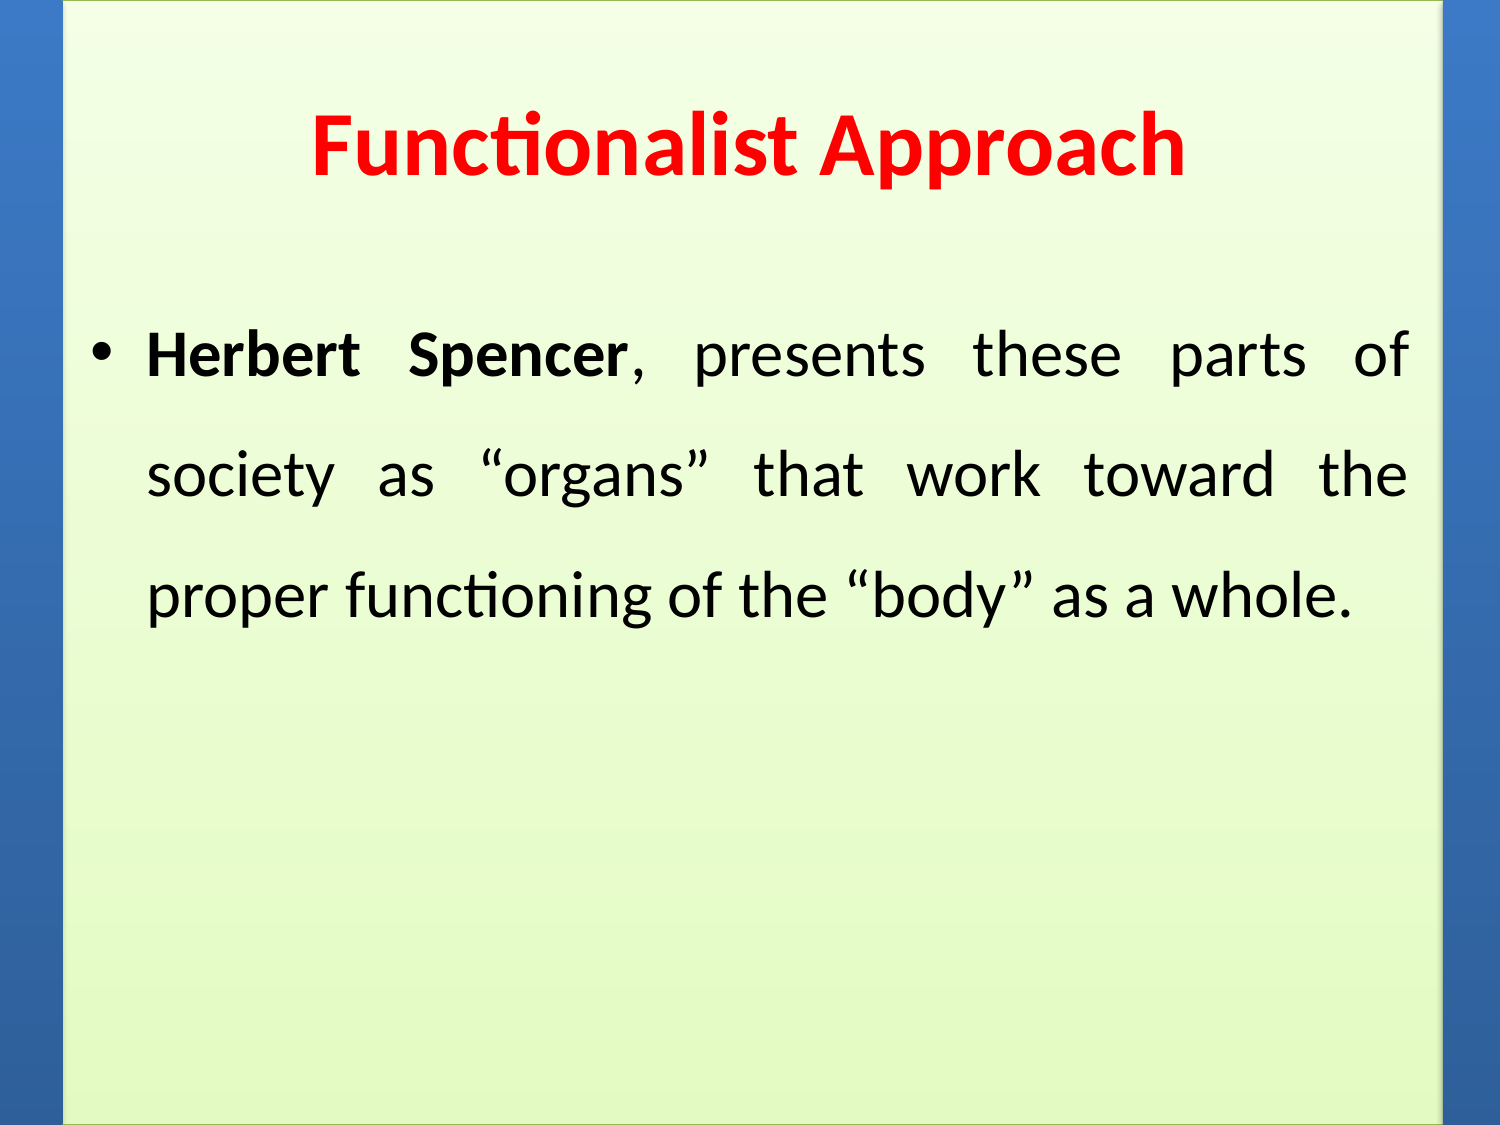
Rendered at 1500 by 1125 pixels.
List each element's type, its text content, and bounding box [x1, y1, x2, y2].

list Herbert Spencer, presents these parts of society as “organs” that work toward the proper functioning of the “body” as a whole. [75, 262, 1425, 1063]
title Functionalist Approach [75, 45, 1425, 233]
